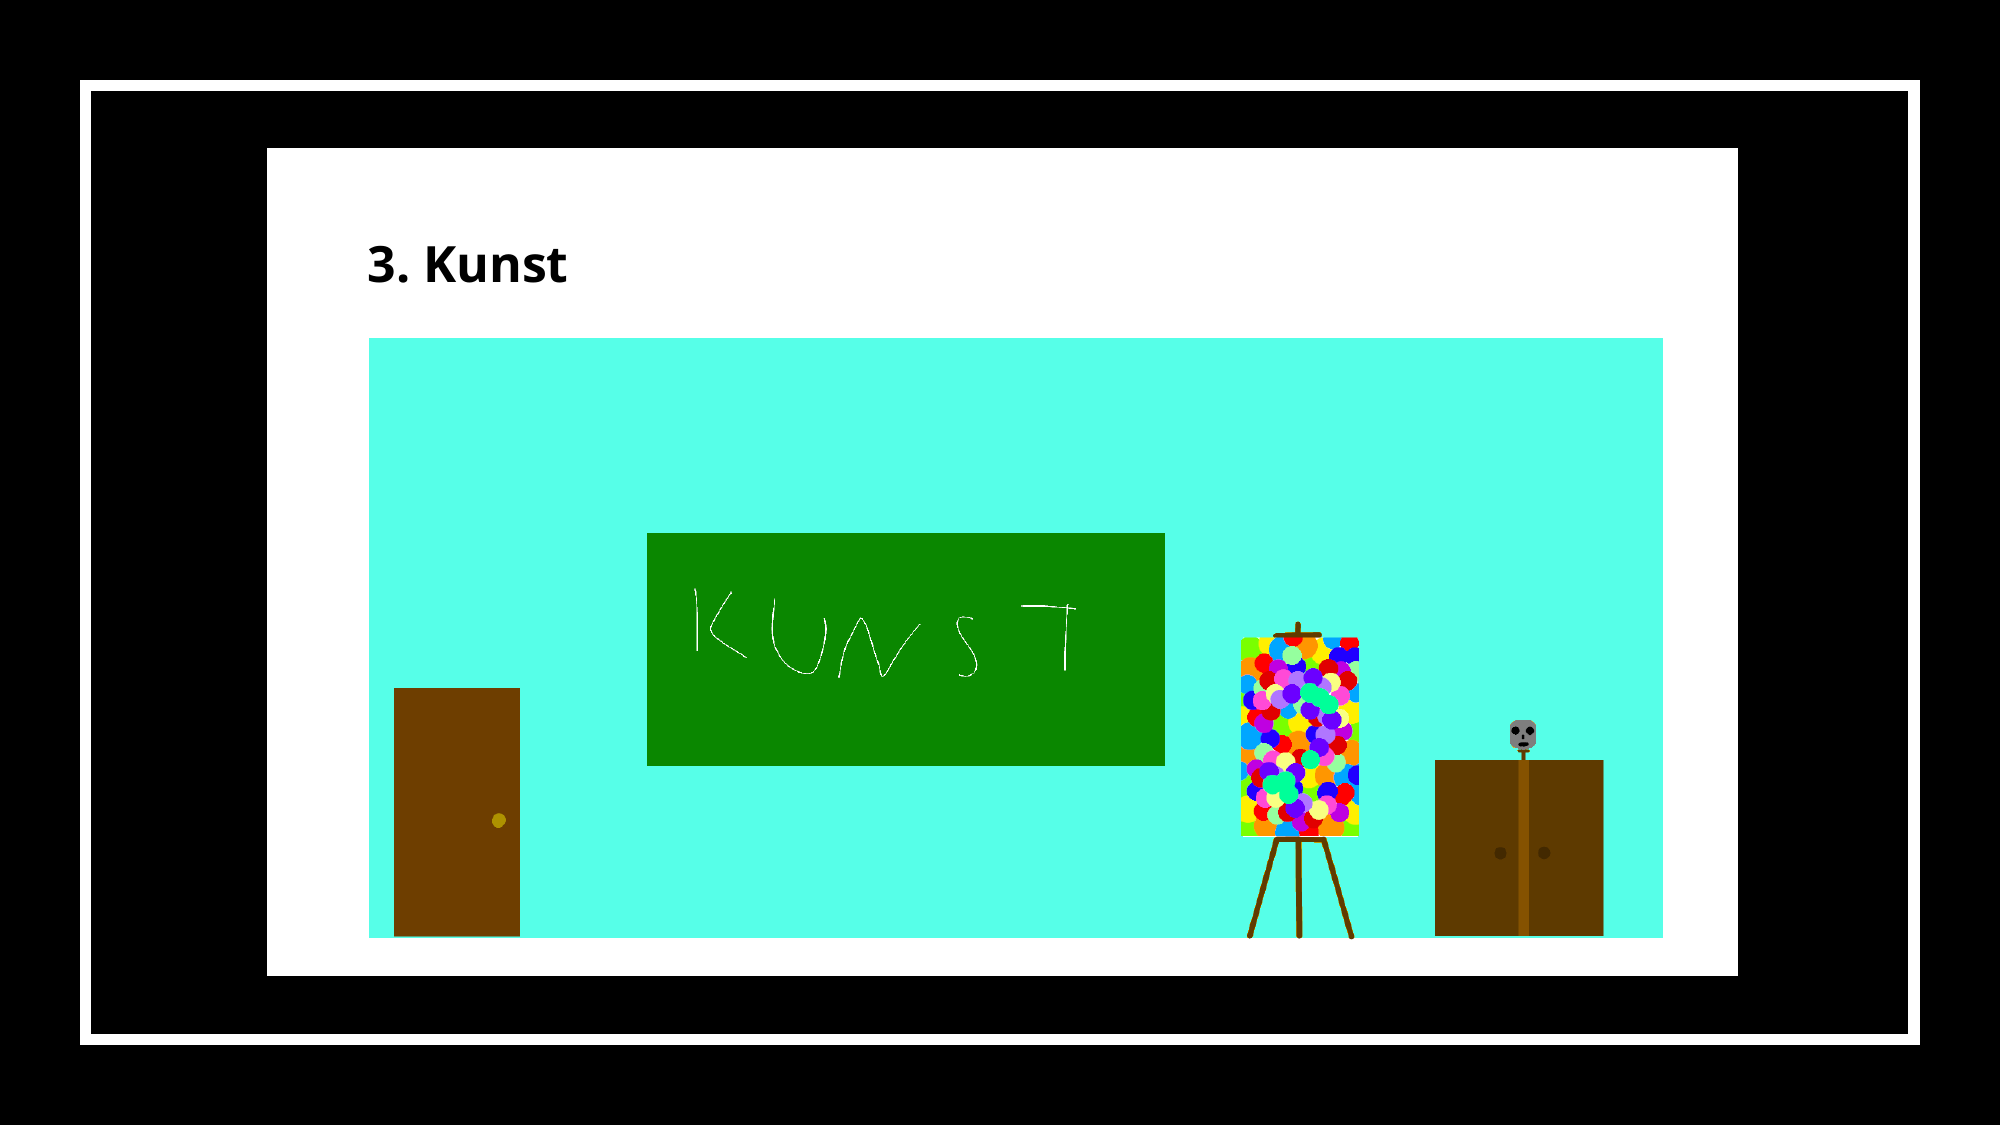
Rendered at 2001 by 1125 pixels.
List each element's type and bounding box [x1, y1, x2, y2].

text_box [84, 84, 1916, 1041]
text_box [0, 0, 2000, 1125]
picture [267, 148, 1738, 976]
